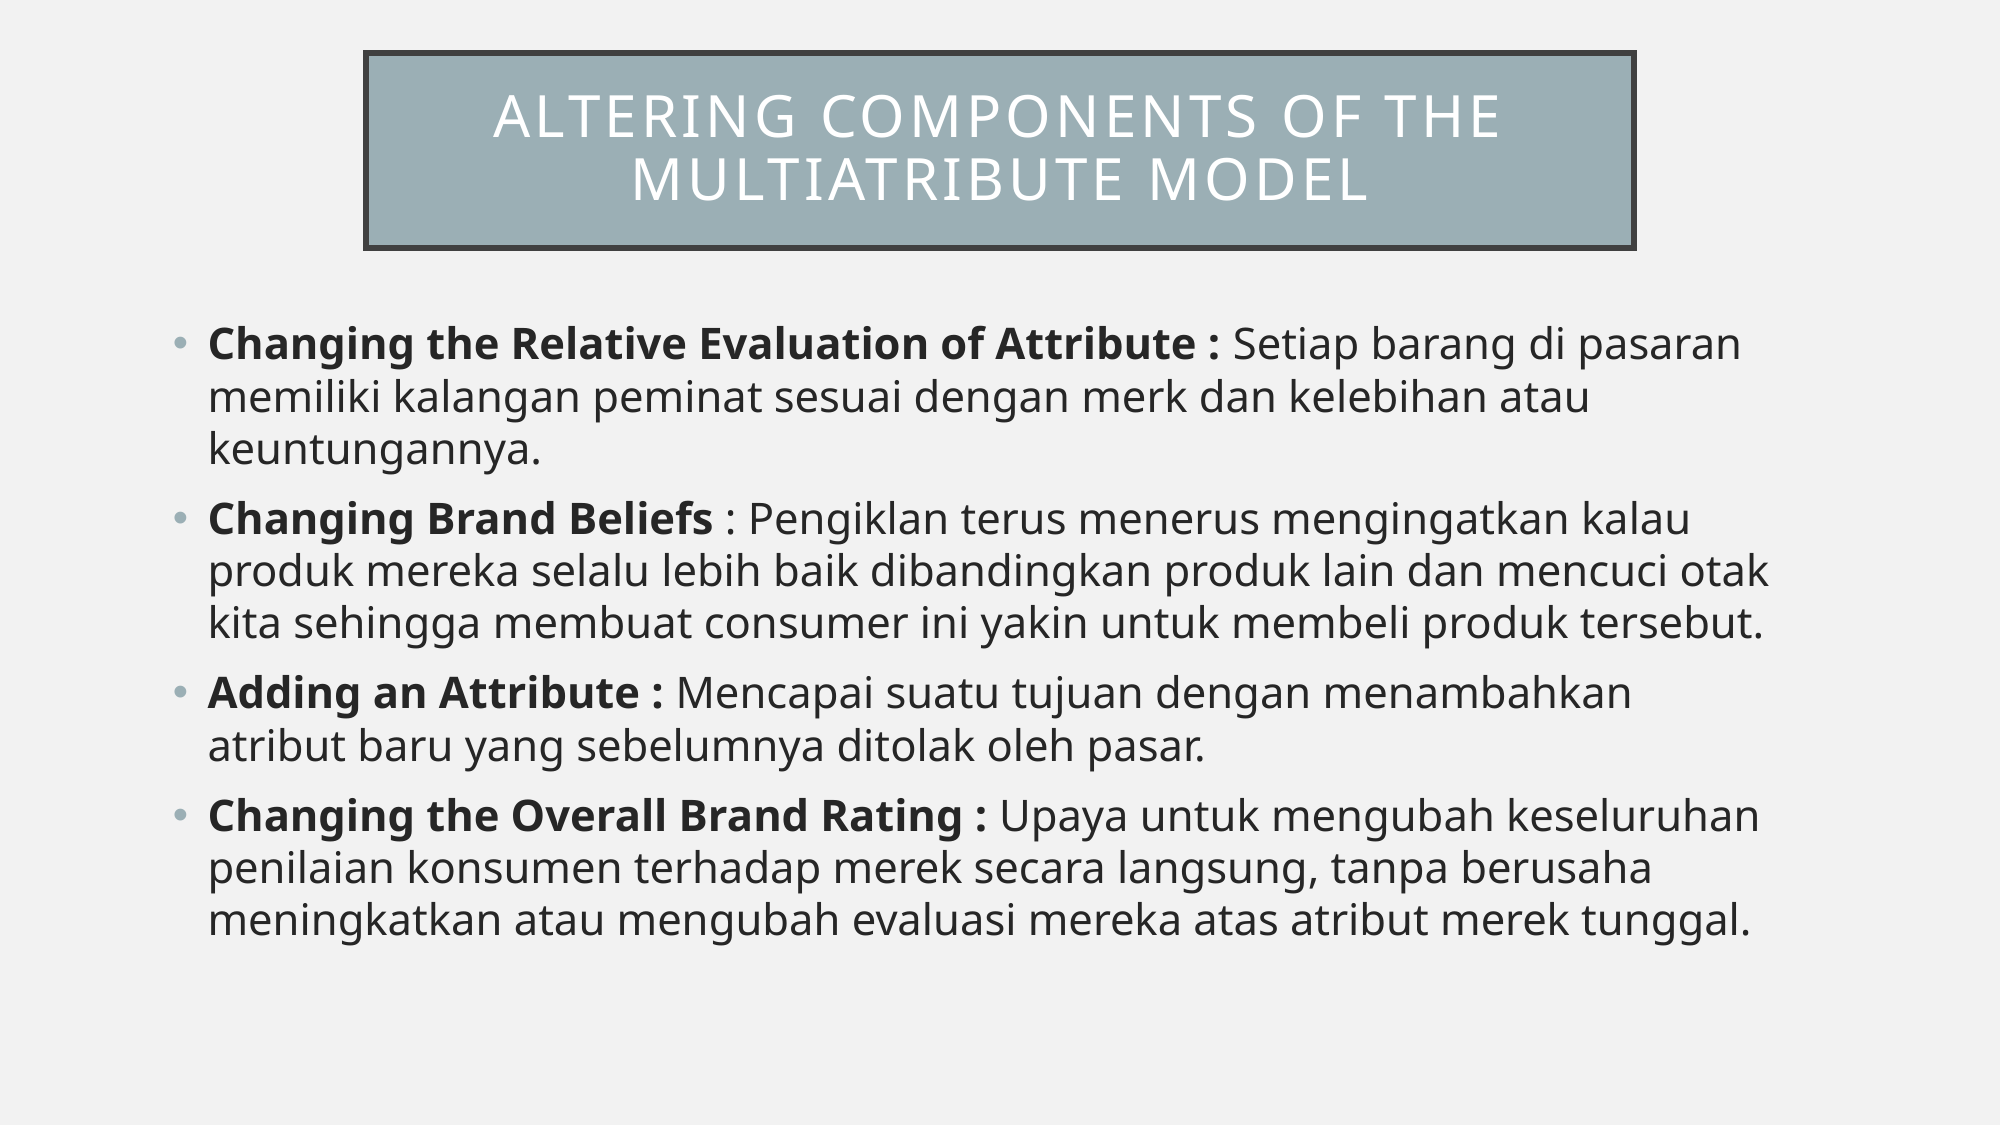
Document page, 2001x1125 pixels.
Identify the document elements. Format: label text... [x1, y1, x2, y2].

list Changing the Relative Evaluation of Attribute : Setiap barang di pasaran memiliki kalangan peminat sesuai dengan merk dan kelebihan atau keuntungannya. Changing Brand Beliefs : Pengiklan terus menerus mengingatkan kalau produk mereka selalu lebih baik dibandingkan produk lain dan mencuci otak kita sehingga membuat consumer ini yakin untuk membeli produk tersebut. Adding an Attribute : Mencapai suatu tujuan dengan menambahkan atribut baru yang sebelumnya ditolak oleh pasar. Changing the Overall Brand Rating : Upaya untuk mengubah keseluruhan penilaian konsumen terhadap merek secara langsung, tanpa berusaha meningkatkan atau mengubah evaluasi mereka atas atribut merek tunggal. [157, 308, 1797, 1054]
title Altering Components of The Multiatribute Model [363, 50, 1637, 251]
